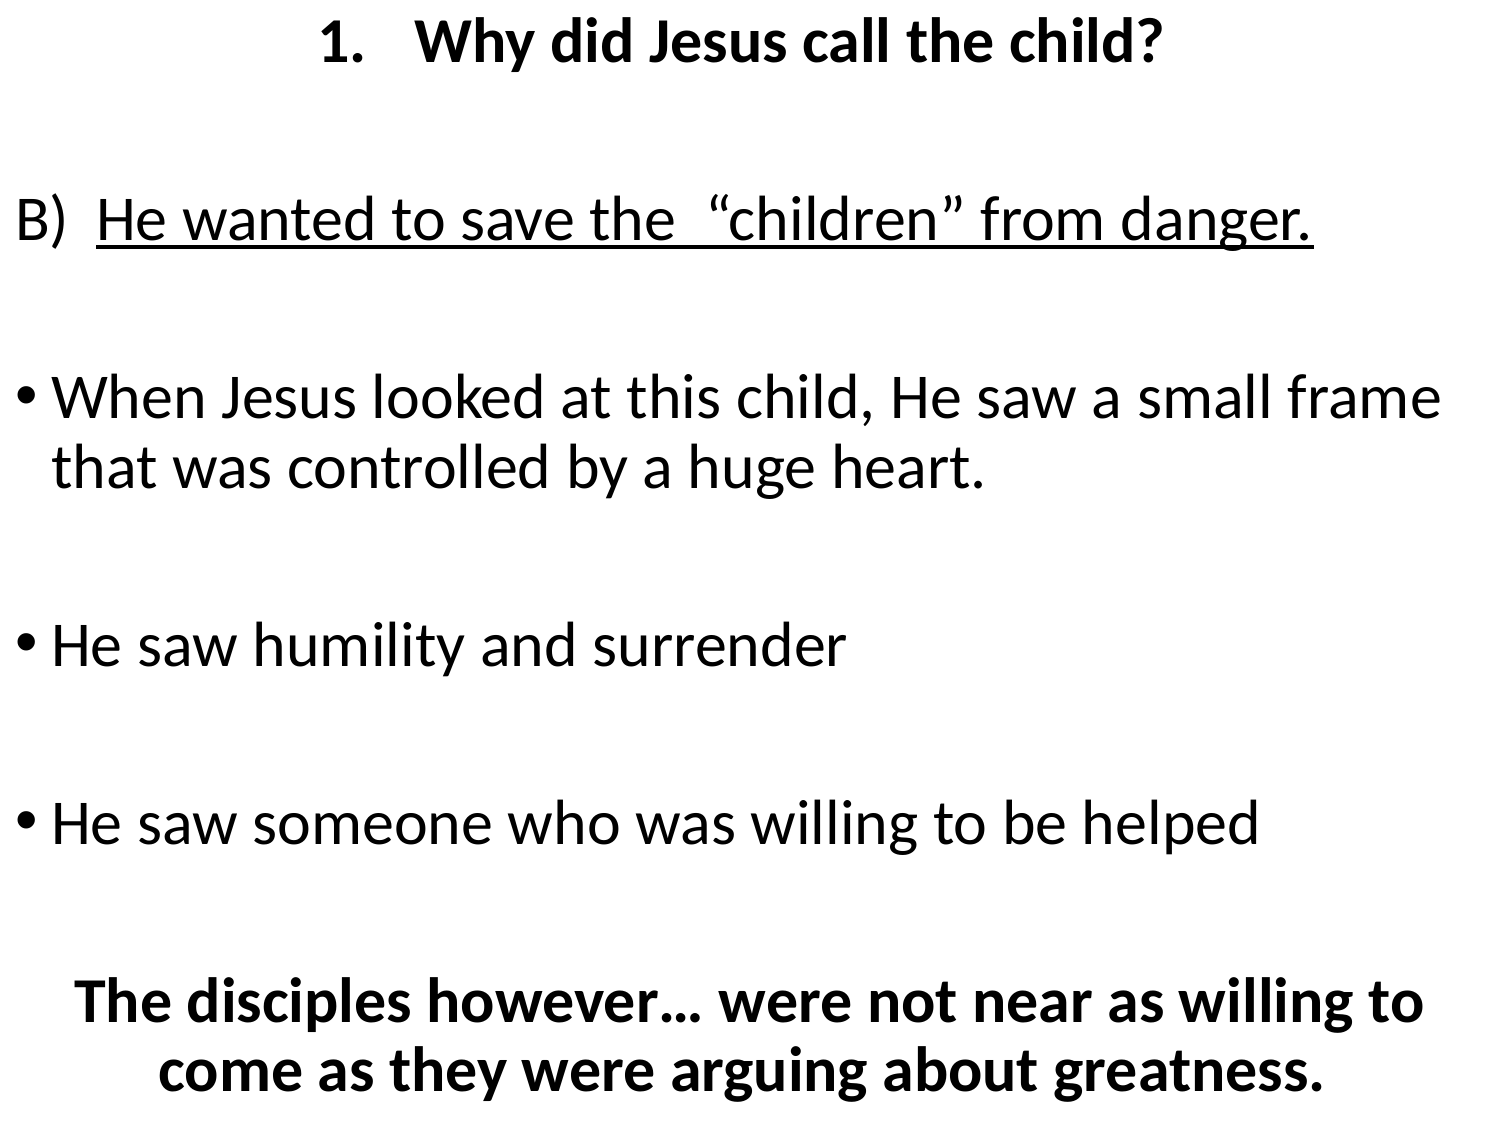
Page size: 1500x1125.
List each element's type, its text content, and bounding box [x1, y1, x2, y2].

list Why did Jesus call the child? He wanted to save the “children” from danger. When Jesus looked at this child, He saw a small frame that was controlled by a huge heart. He saw humility and surrender He saw someone who was willing to be helped The disciples however… were not near as willing to come as they were arguing about greatness. [0, 0, 1500, 1125]
